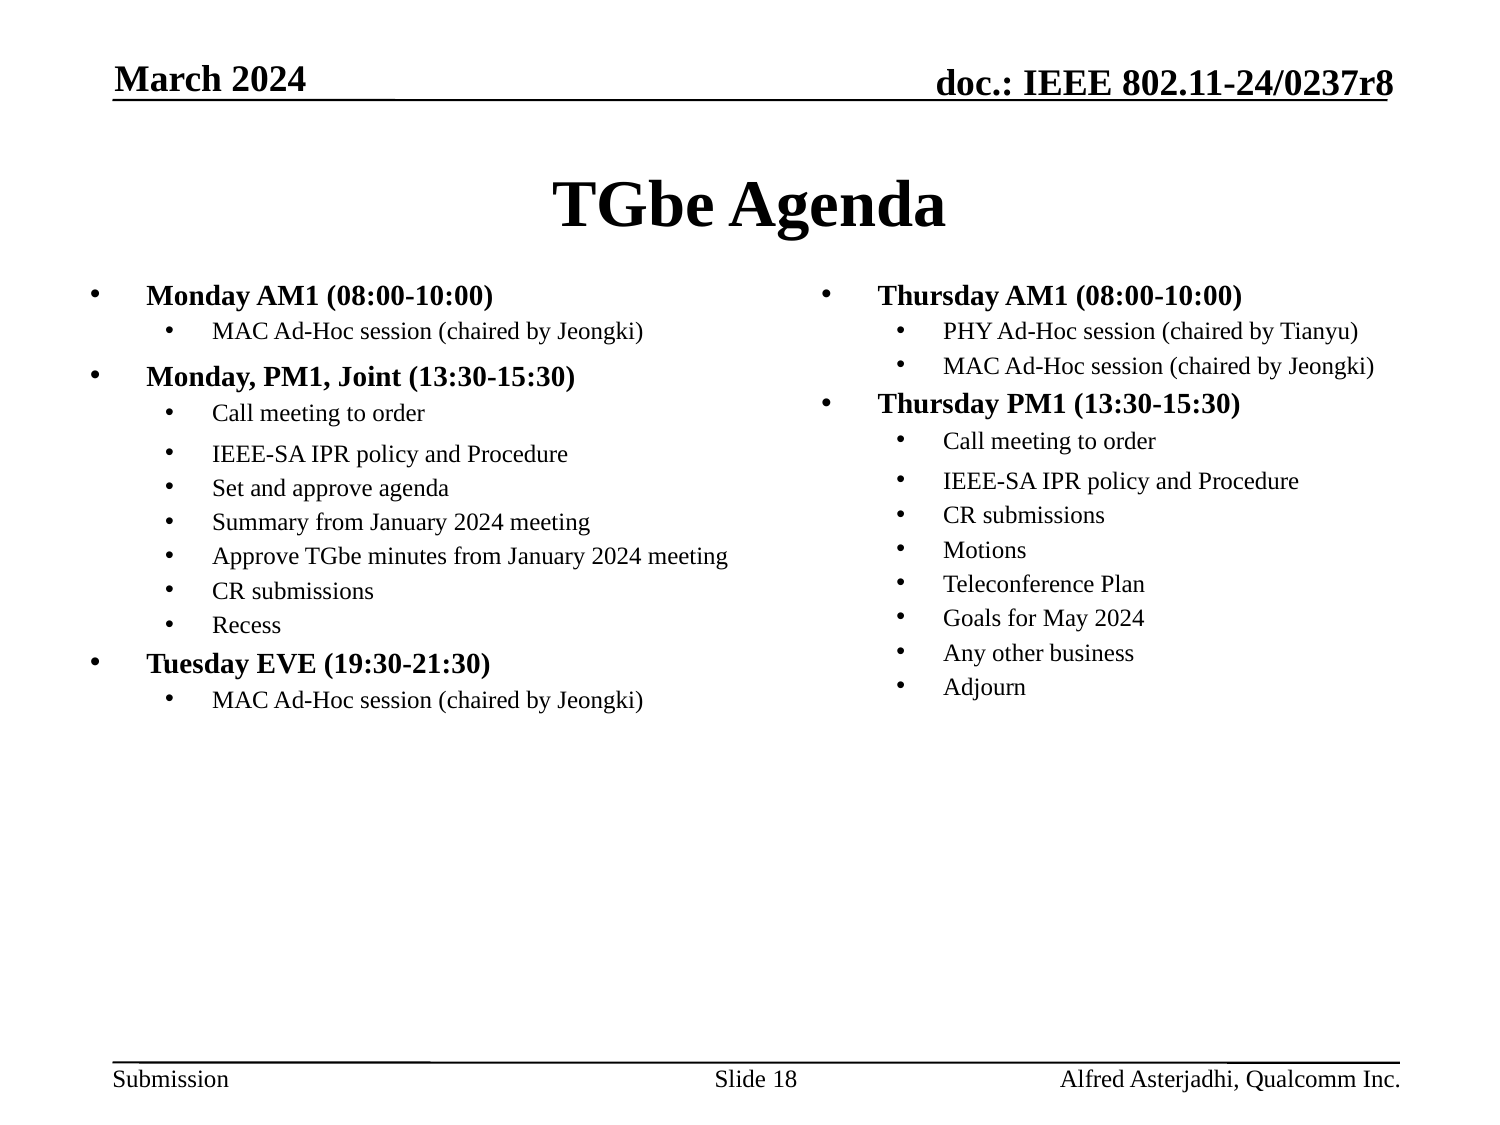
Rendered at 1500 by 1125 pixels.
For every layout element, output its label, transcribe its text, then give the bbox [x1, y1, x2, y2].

title TGbe Agenda [112, 112, 1388, 288]
footer Alfred Asterjadhi, Qualcomm Inc. [878, 1061, 1402, 1093]
text_box Thursday AM1 (08:00-10:00) PHY Ad-Hoc session (chaired by Tianyu) MAC Ad-Hoc session (chaired by Jeongki) Thursday PM1 (13:30-15:30) Call meeting to order IEEE-SA IPR policy and Procedure CR submissions Motions Teleconference Plan Goals for May 2024 Any other business Adjourn [806, 275, 1500, 1050]
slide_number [114, 54, 423, 100]
slide_number Slide 18 [712, 1061, 800, 1123]
list Monday AM1 (08:00-10:00) MAC Ad-Hoc session (chaired by Jeongki) Monday, PM1, Joint (13:30-15:30) Call meeting to order IEEE-SA IPR policy and Procedure Set and approve agenda Summary from January 2024 meeting Approve TGbe minutes from January 2024 meeting CR submissions Recess Tuesday EVE (19:30-21:30) MAC Ad-Hoc session (chaired by Jeongki) [74, 274, 800, 1063]
